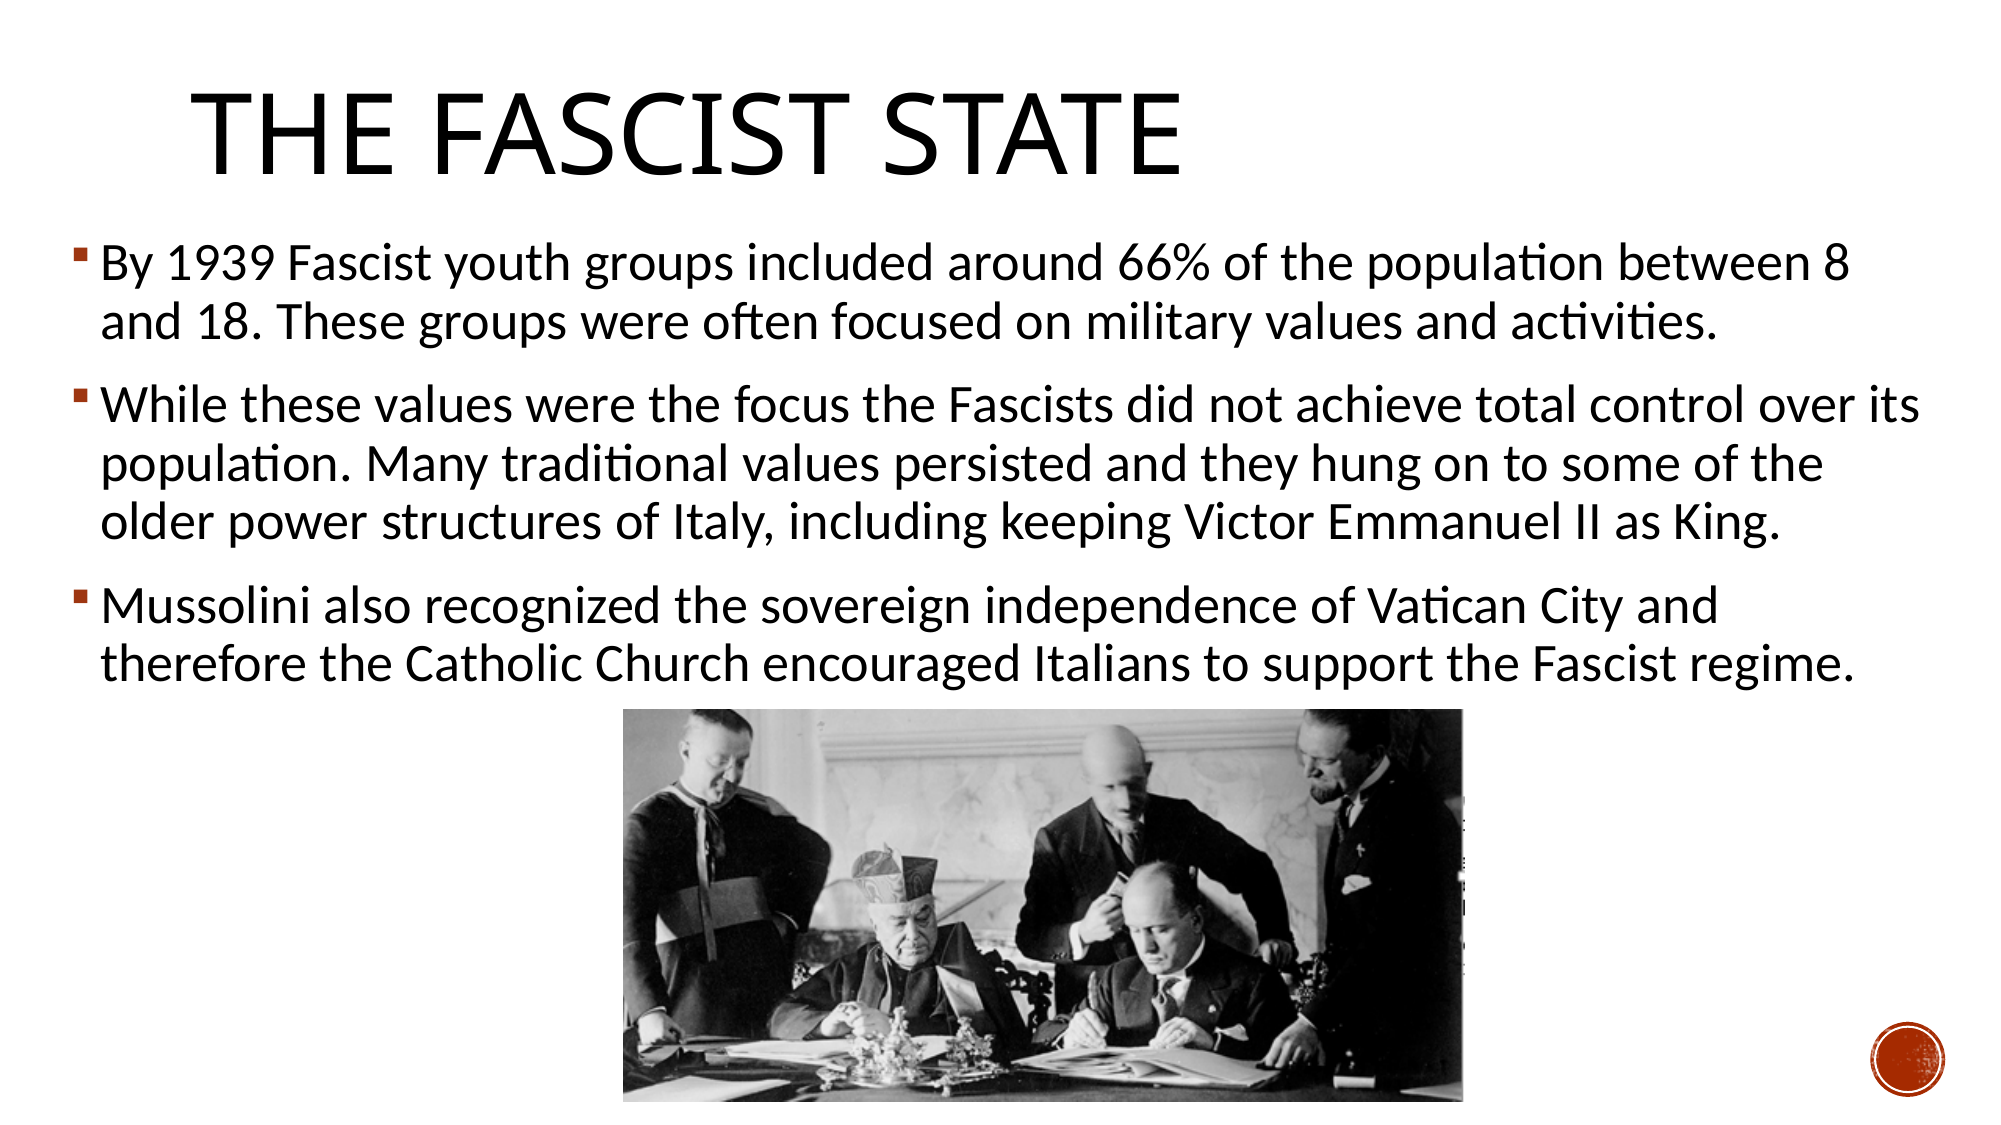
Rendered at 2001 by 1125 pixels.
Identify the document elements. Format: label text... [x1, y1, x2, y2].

title The Fascist State [175, 6, 1826, 226]
list By 1939 Fascist youth groups included around 66% of the population between 8 and 18. These groups were often focused on military values and activities. While these values were the focus the Fascists did not achieve total control over its population. Many traditional values persisted and they hung on to some of the older power structures of Italy, including keeping Victor Emmanuel II as King. Mussolini also recognized the sovereign independence of Vatican City and therefore the Catholic Church encouraged Italians to support the Fascist regime. [55, 226, 1943, 759]
picture [623, 709, 1465, 1102]
